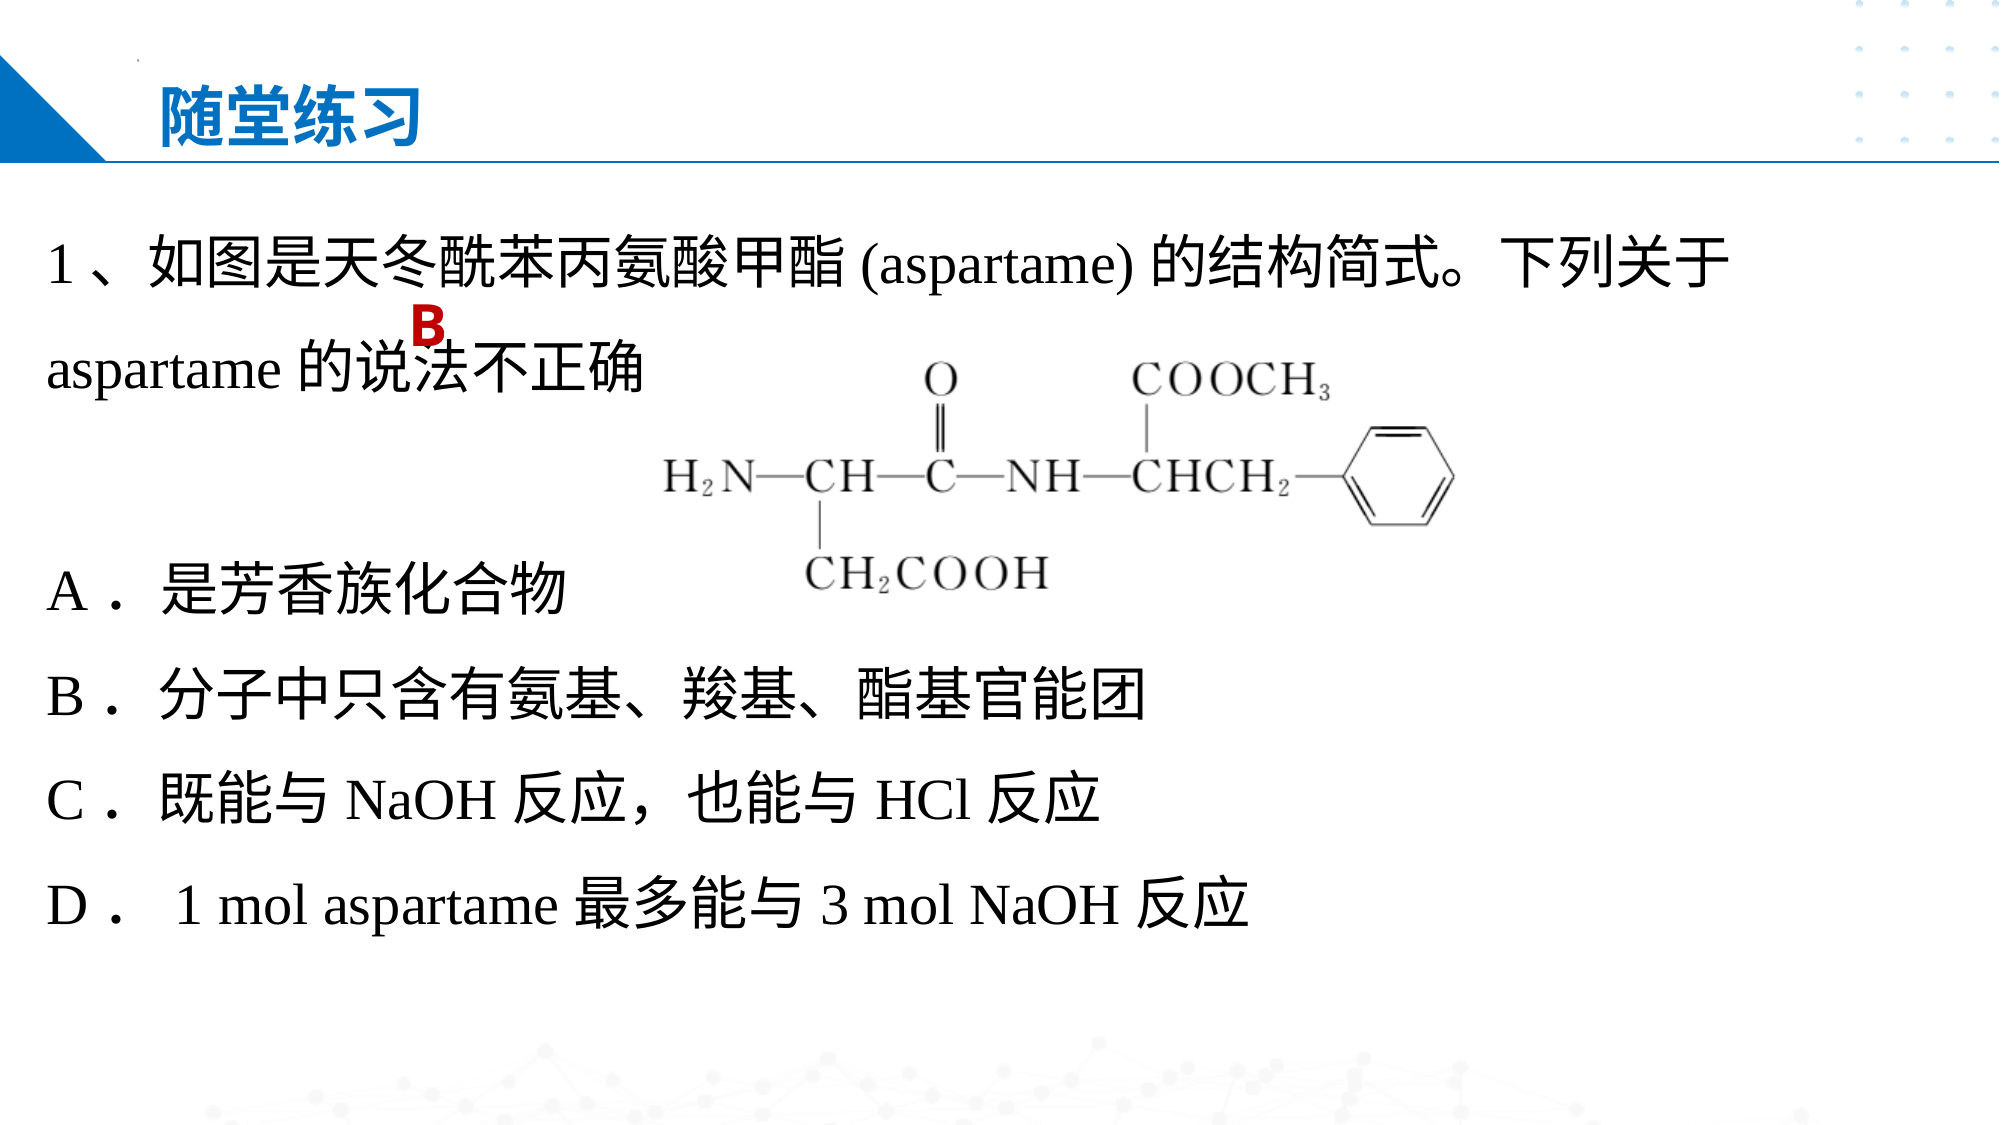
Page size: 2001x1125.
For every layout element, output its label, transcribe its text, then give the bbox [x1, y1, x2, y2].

text_box B [394, 280, 463, 366]
list 1、如图是天冬酰苯丙氨酸甲酯(aspartame)的结构简式。下列关于aspartame的说法不正确的是( ) A．是芳香族化合物 B．分子中只含有氨基、羧基、酯基官能团 C．既能与NaOH反应，也能与HCl反应 D．1 mol aspartame最多能与3 mol NaOH反应 [31, 183, 1865, 954]
picture [649, 337, 1456, 598]
text_box 随堂练习 [143, 67, 507, 178]
